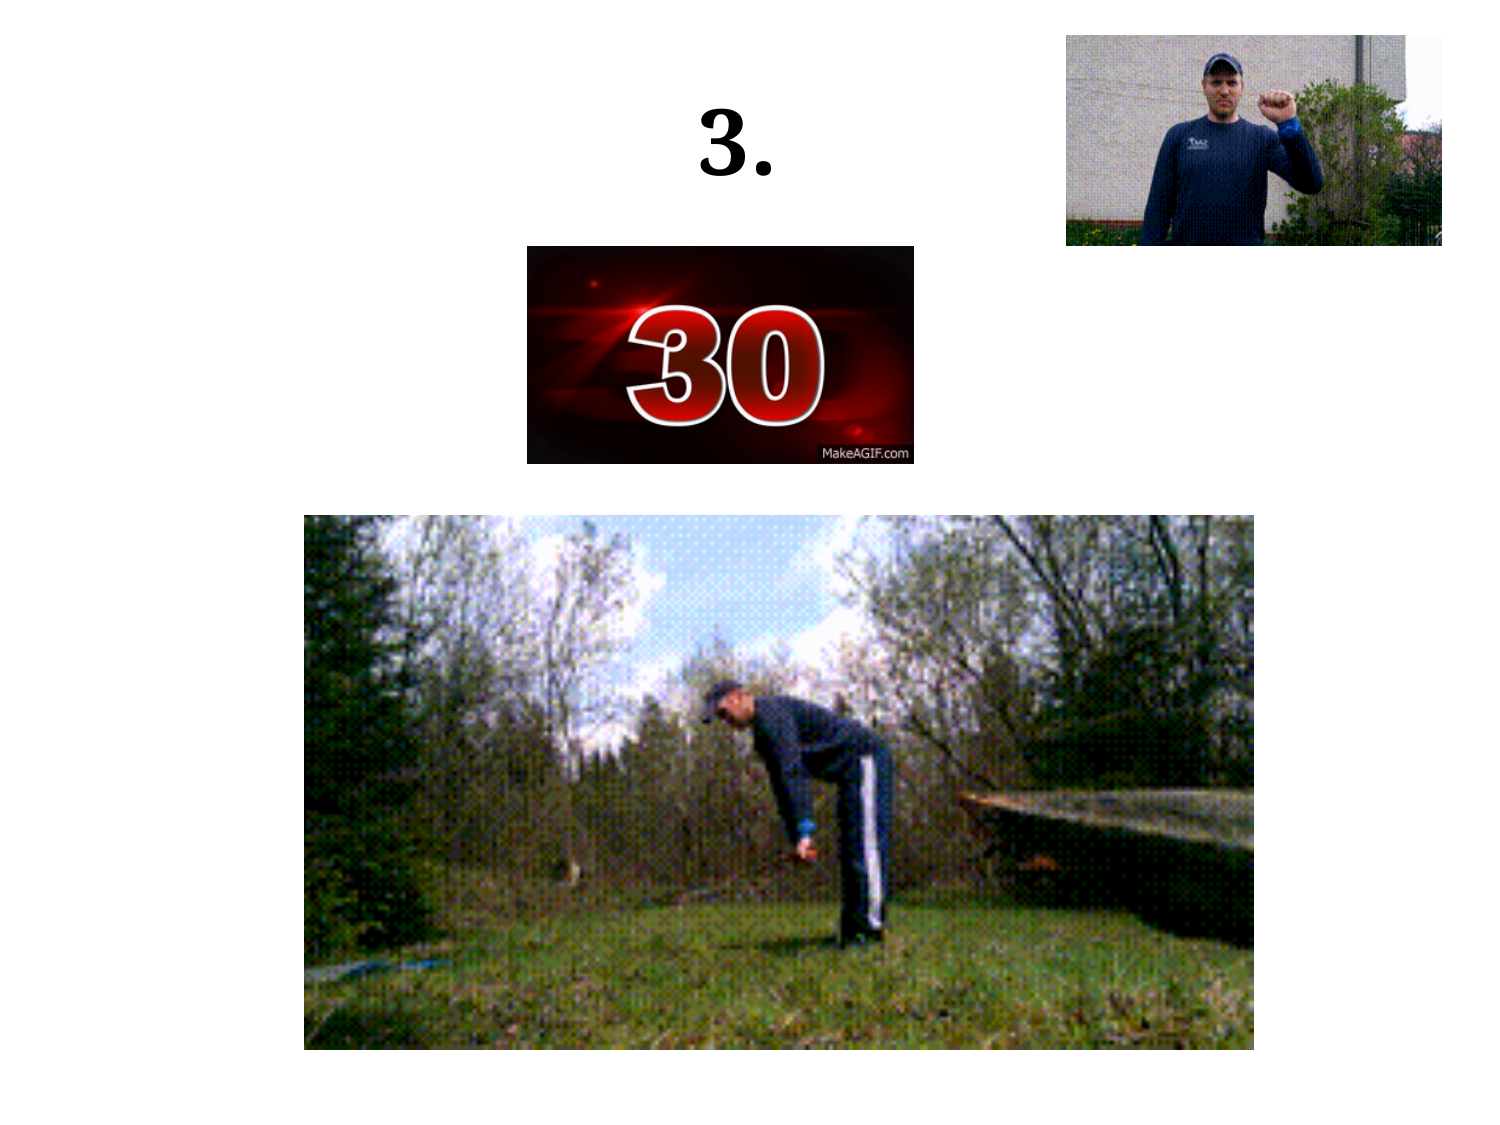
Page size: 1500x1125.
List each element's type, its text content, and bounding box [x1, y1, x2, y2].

picture [1066, 34, 1442, 247]
title 3. [75, 45, 1061, 233]
picture [527, 245, 915, 464]
picture [304, 515, 1255, 1050]
